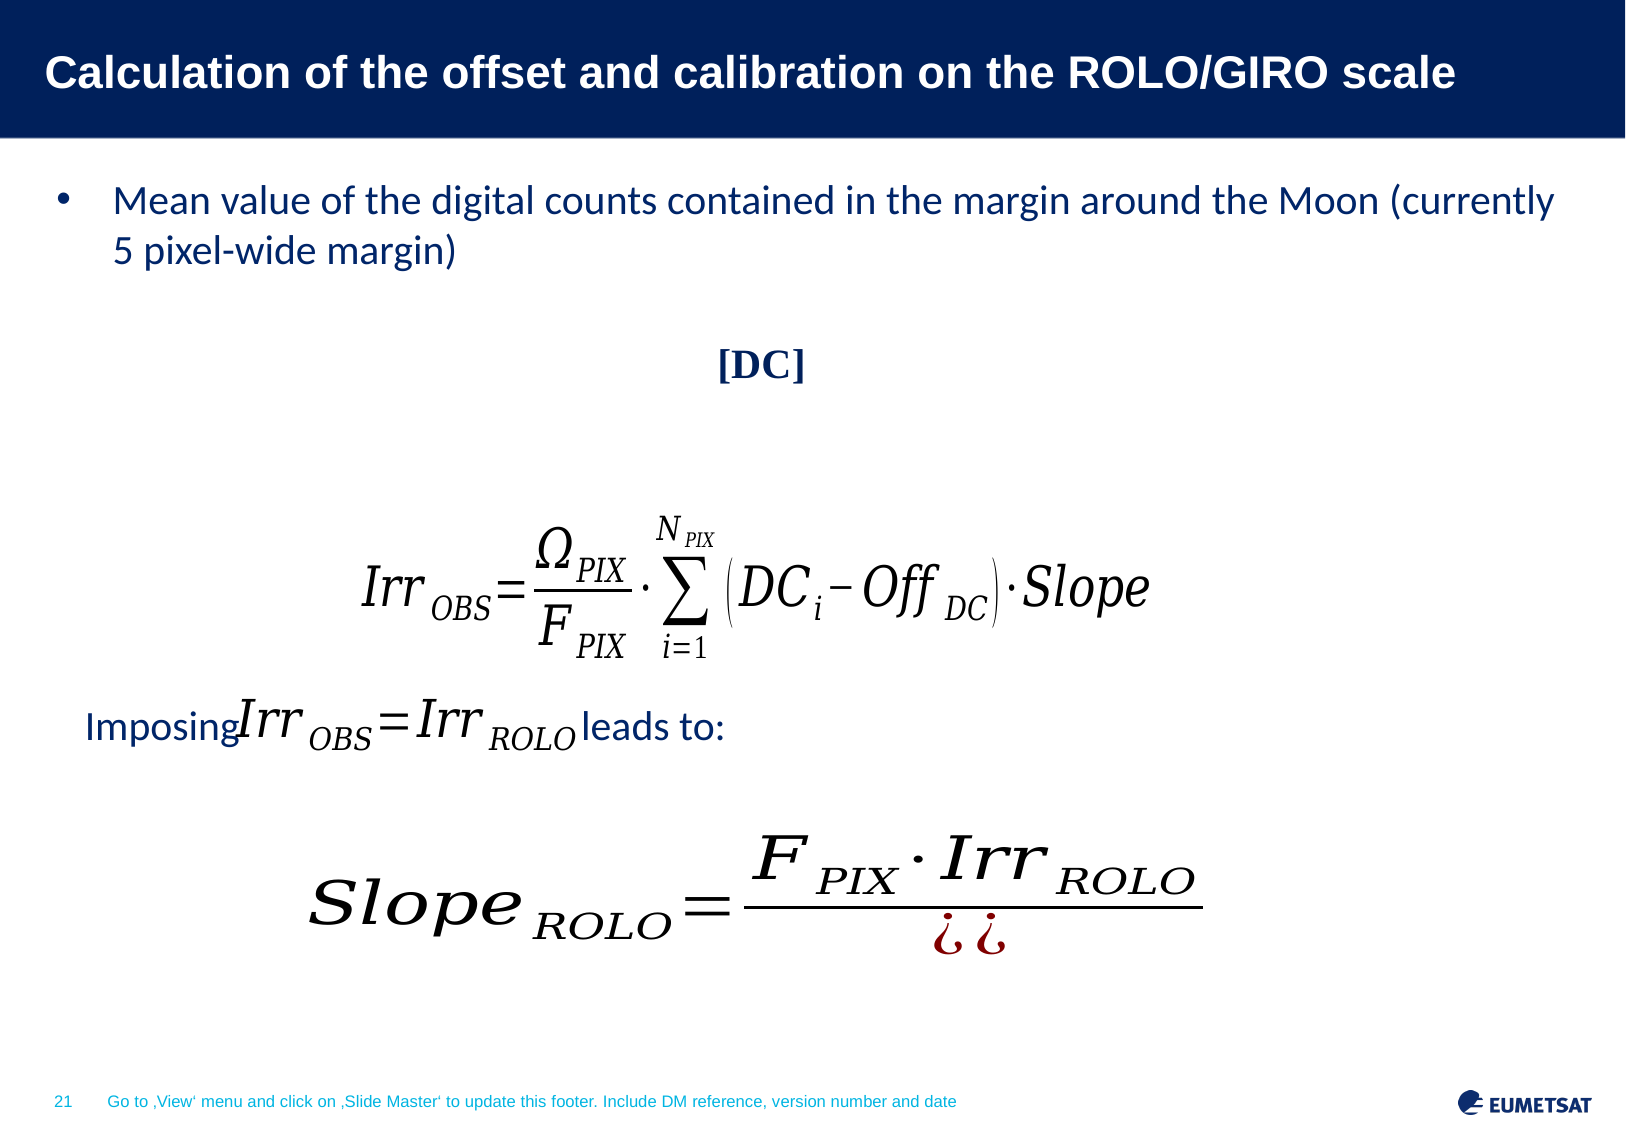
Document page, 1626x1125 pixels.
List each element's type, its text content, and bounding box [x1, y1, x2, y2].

text_box Imposing leads to: [70, 691, 742, 757]
title Calculation of the offset and calibration on the ROLO/GIRO scale [0, 0, 1514, 141]
text_box Mean value of the digital counts contained in the margin around the Moon (currently 5 pixel-wide margin) [41, 165, 1571, 481]
picture [0, 0, 1626, 1125]
